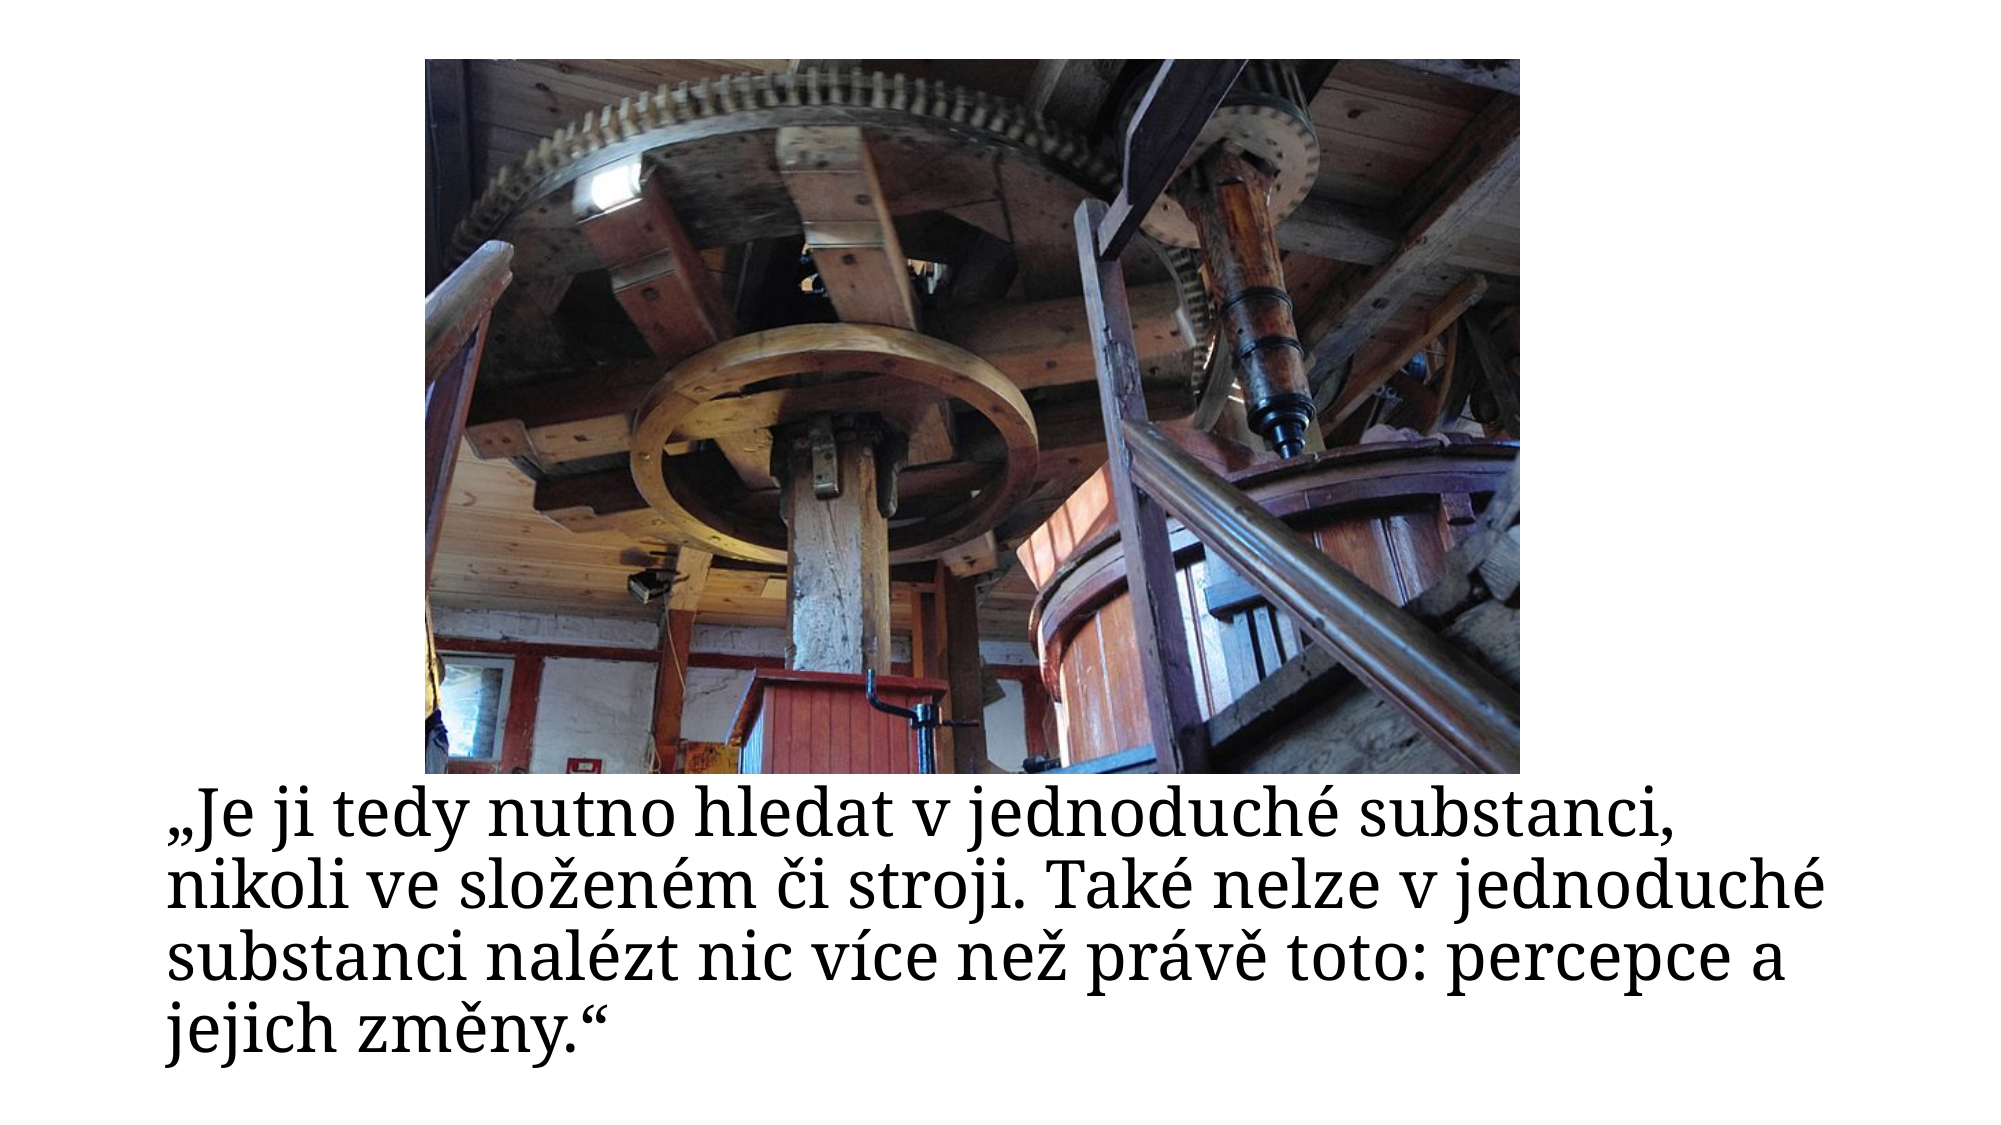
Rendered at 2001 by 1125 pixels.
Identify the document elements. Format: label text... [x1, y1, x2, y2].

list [425, 59, 1520, 774]
title „Je ji tedy nutno hledat v jednoduché substanci, nikoli ve složeném či stroji. Také nelze v jednoduché substanci nalézt nic více než právě toto: percepce a jejich změny.“ [151, 814, 1877, 1032]
